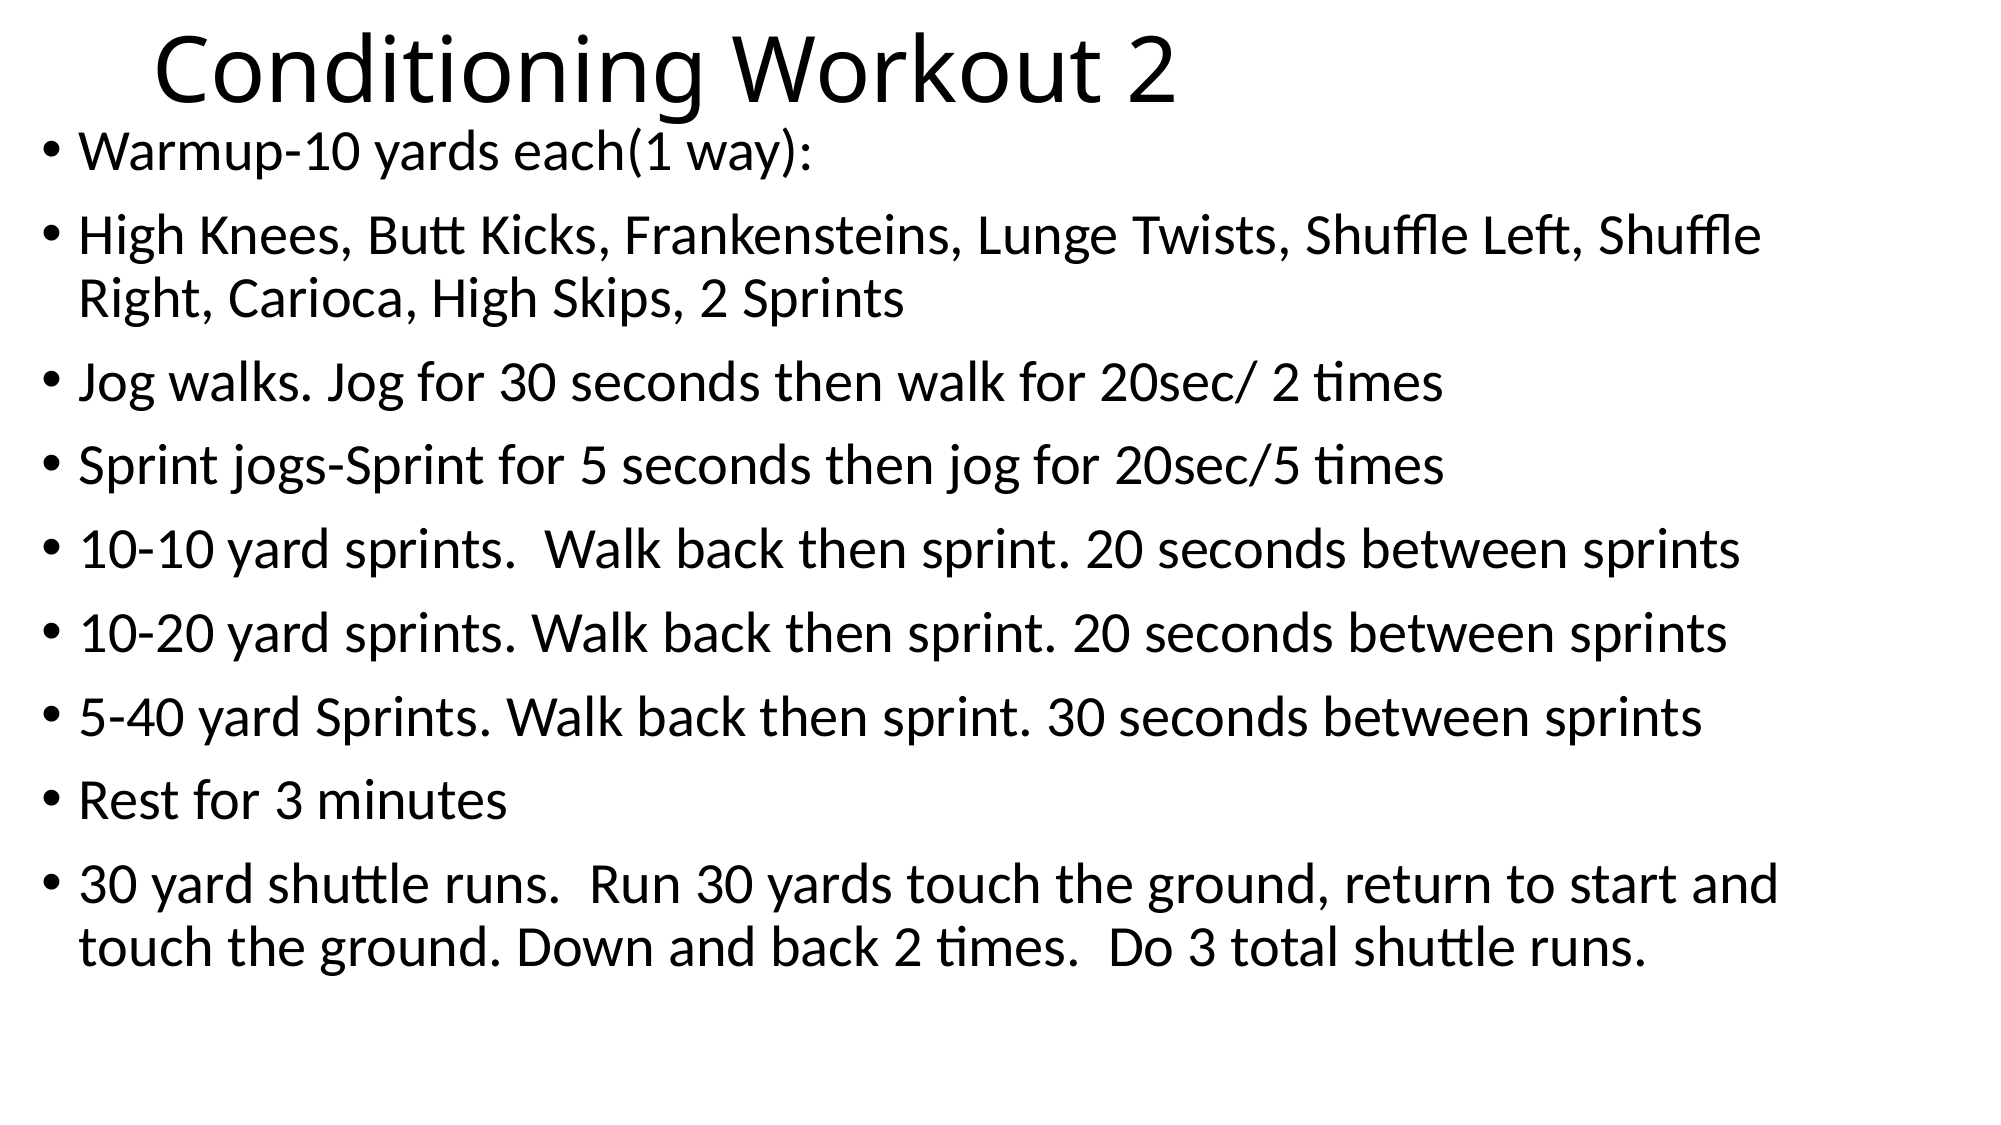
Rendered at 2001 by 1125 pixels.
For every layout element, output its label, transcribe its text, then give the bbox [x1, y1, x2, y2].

list Warmup-10 yards each(1 way): High Knees, Butt Kicks, Frankensteins, Lunge Twists, Shuffle Left, Shuffle Right, Carioca, High Skips, 2 Sprints Jog walks. Jog for 30 seconds then walk for 20sec/ 2 times Sprint jogs-Sprint for 5 seconds then jog for 20sec/5 times 10-10 yard sprints. Walk back then sprint. 20 seconds between sprints 10-20 yard sprints. Walk back then sprint. 20 seconds between sprints 5-40 yard Sprints. Walk back then sprint. 30 seconds between sprints Rest for 3 minutes 30 yard shuttle runs. Run 30 yards touch the ground, return to start and touch the ground. Down and back 2 times. Do 3 total shuttle runs. [26, 112, 1863, 1014]
title Conditioning Workout 2 [137, 5, 1863, 112]
